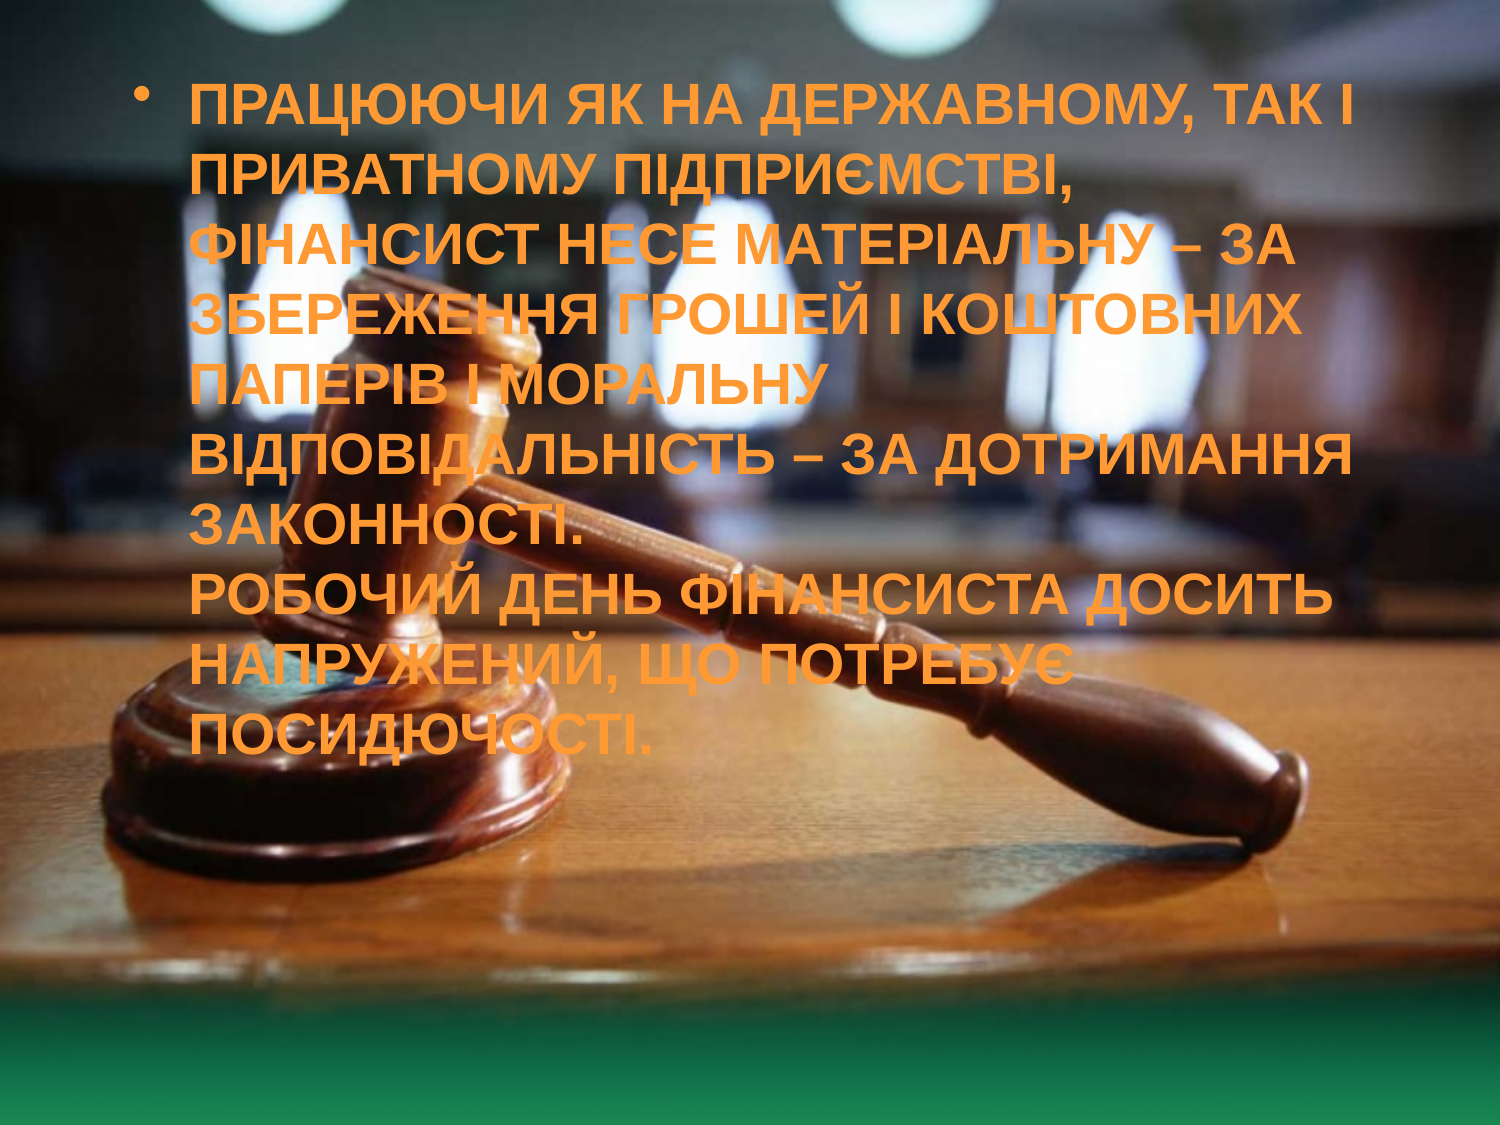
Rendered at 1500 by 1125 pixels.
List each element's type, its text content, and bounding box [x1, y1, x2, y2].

picture [0, 0, 1500, 990]
list Працюючи як на державному, так і приватному підприємстві, фінансист несе матеріальну – за збереження грошей і коштовних паперів і моральну відповідальність – за дотримання законності. Робочий день фінансиста досить напружений, що потребує посидючості. [116, 58, 1372, 985]
